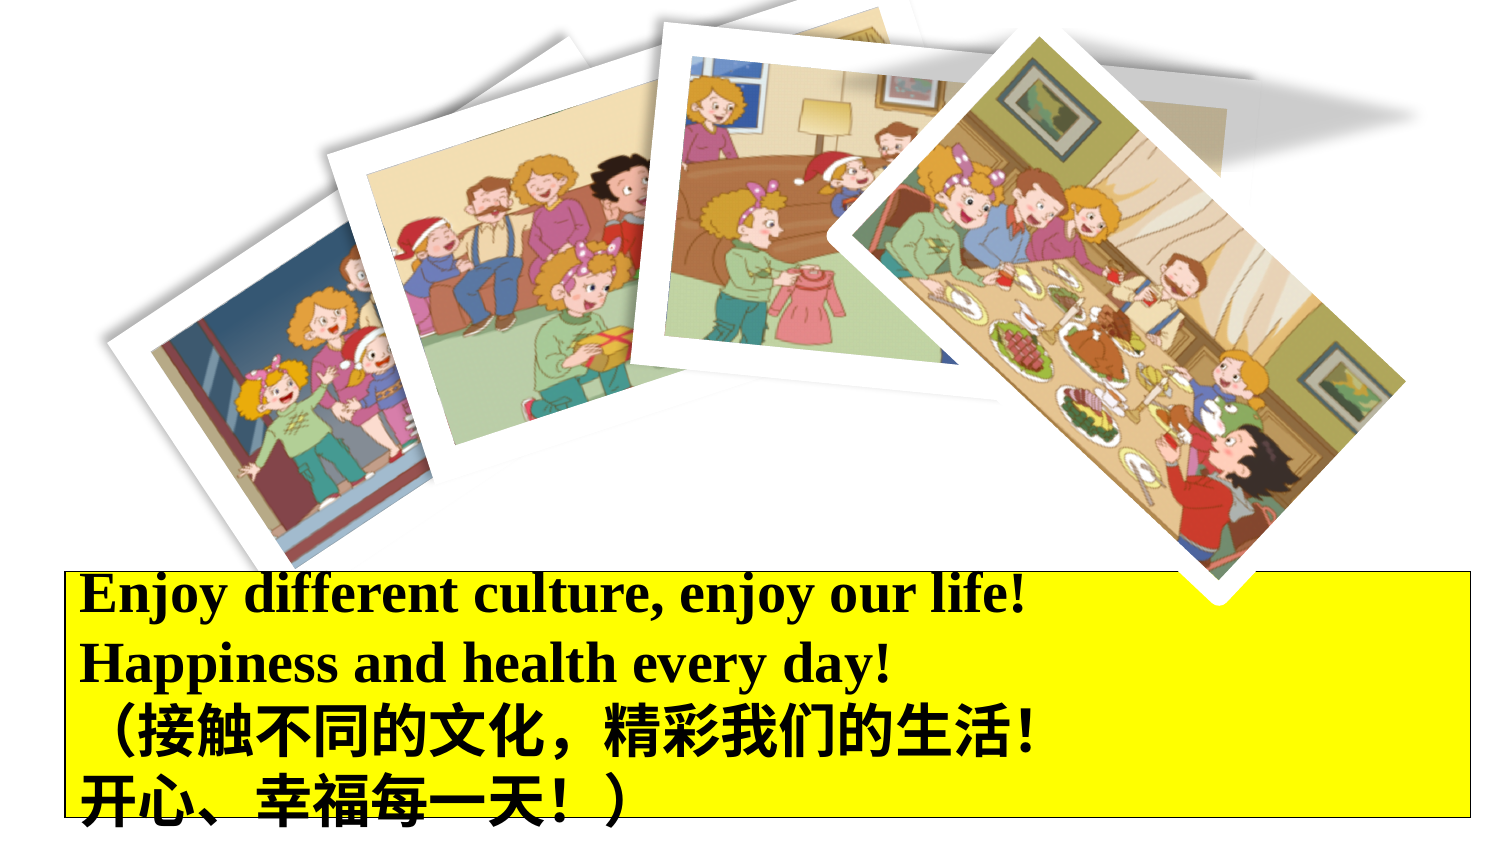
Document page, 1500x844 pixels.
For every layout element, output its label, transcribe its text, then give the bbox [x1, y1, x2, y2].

text_box Enjoy different culture, enjoy our life! Happiness and health every day! （接触不同的文化，精彩我们的生活！ 开心、幸福每一天！） [64, 571, 1471, 818]
picture [798, 8, 890, 44]
picture [152, 37, 1405, 580]
